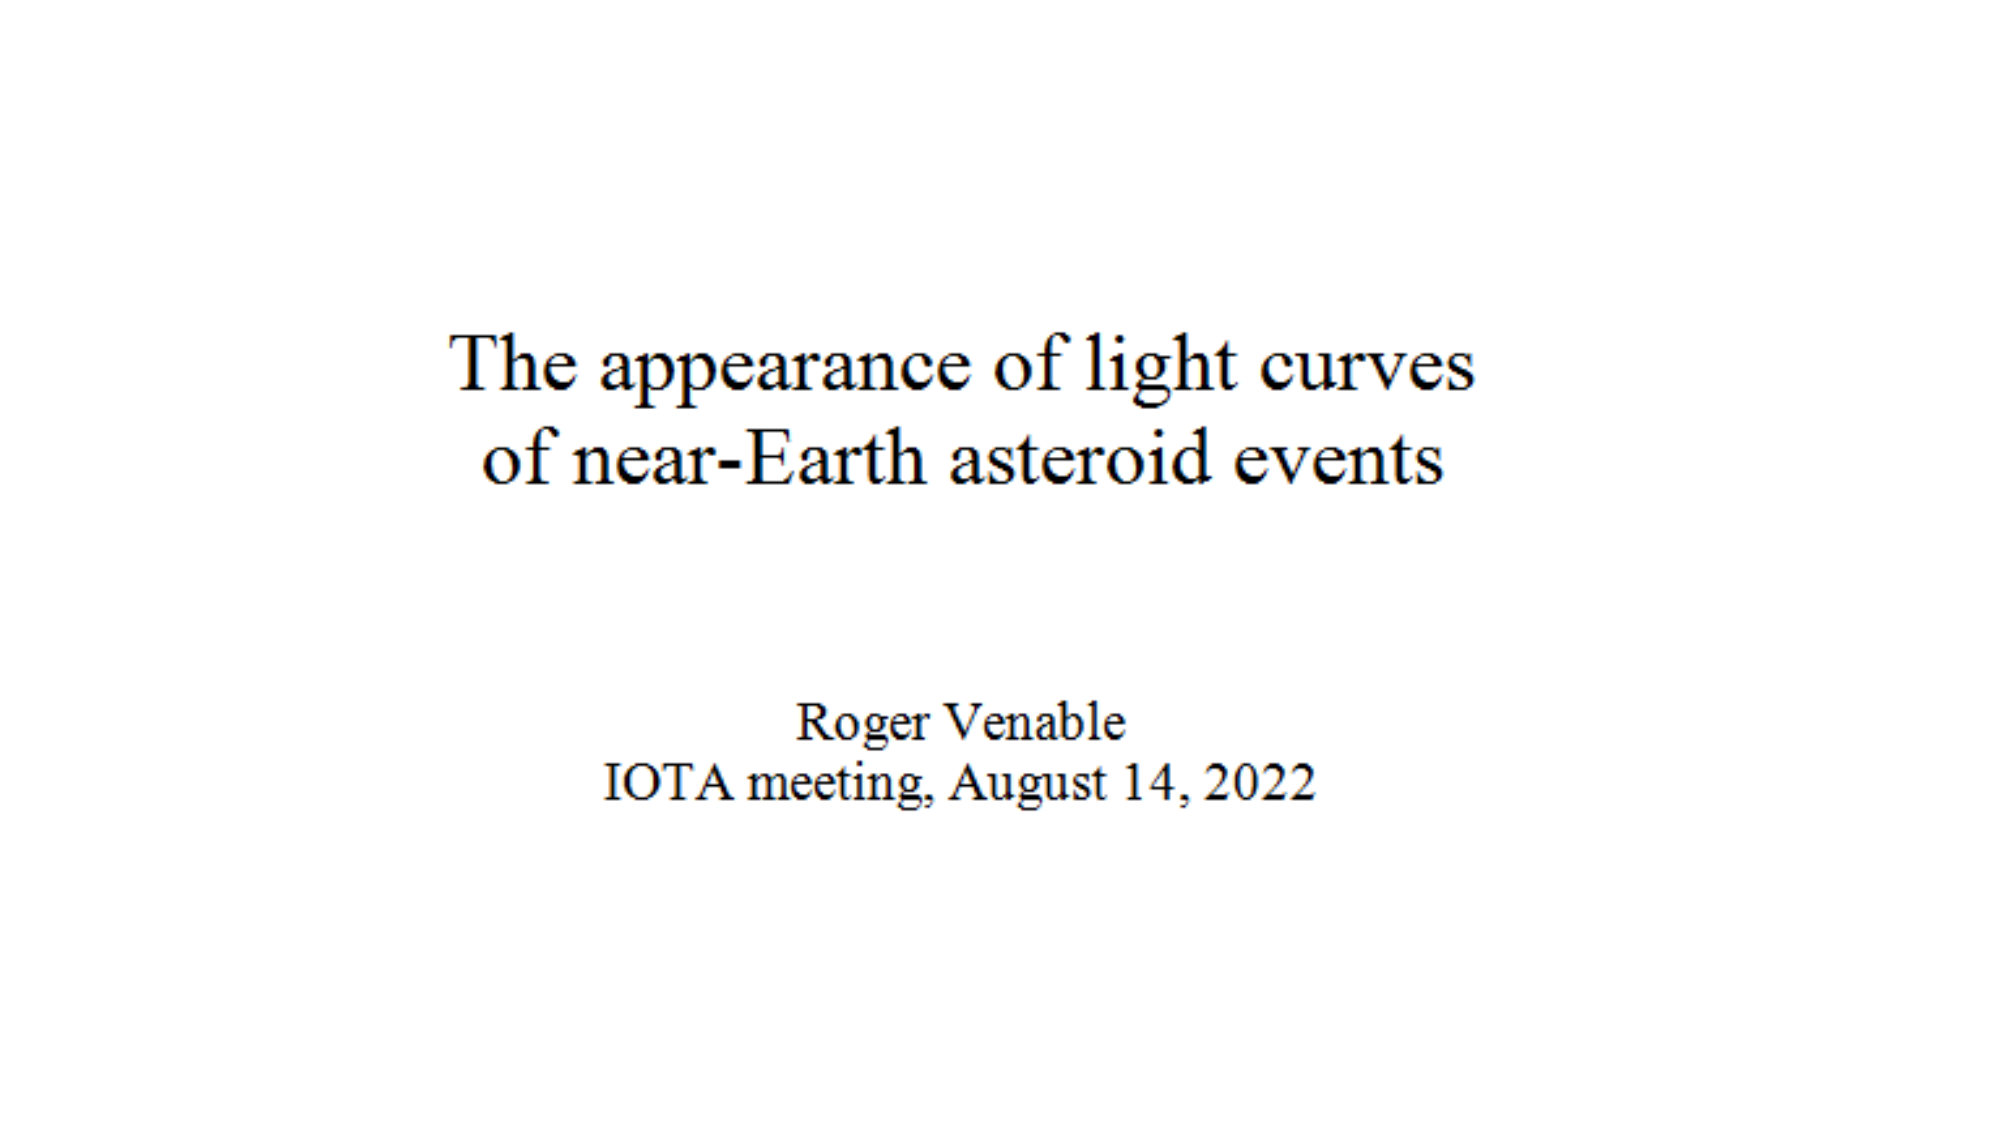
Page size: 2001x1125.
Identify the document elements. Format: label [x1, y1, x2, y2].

picture [187, 161, 1750, 1020]
